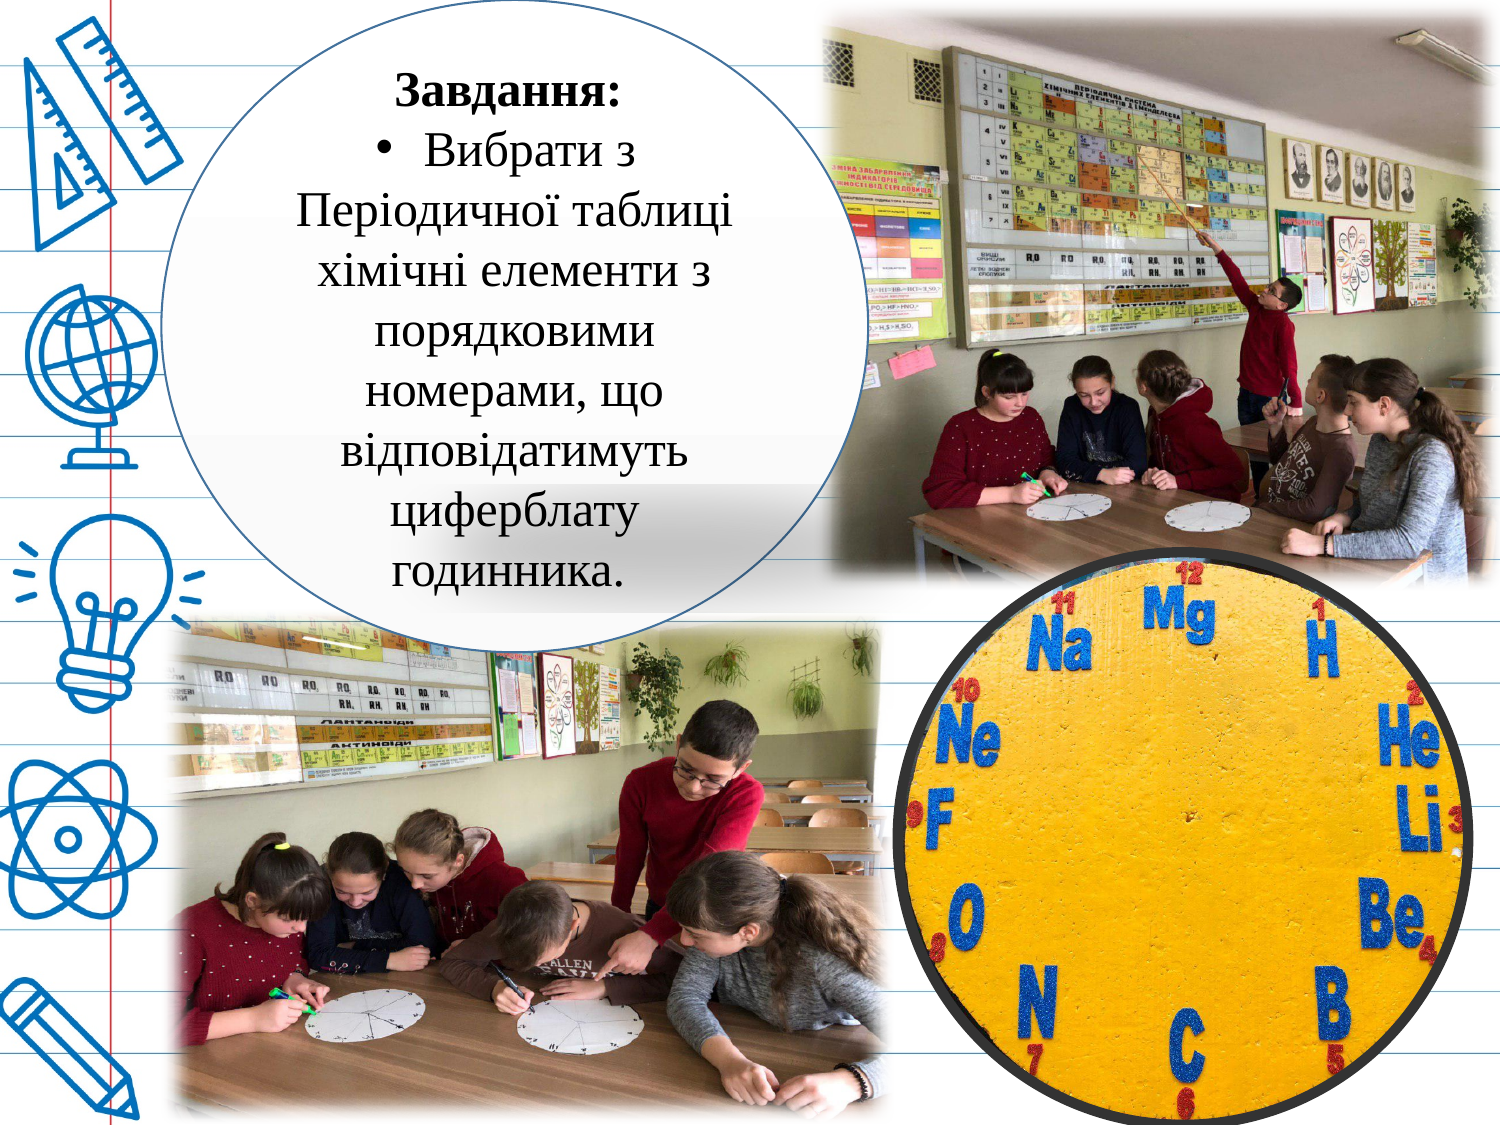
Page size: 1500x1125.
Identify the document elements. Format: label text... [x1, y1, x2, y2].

text_box Завдання: Вибрати з Періодичної таблиці хімічні елементи з порядковими номерами, що відповідатимуть циферблату годинника. [160, 0, 813, 609]
picture [0, 0, 1500, 1125]
